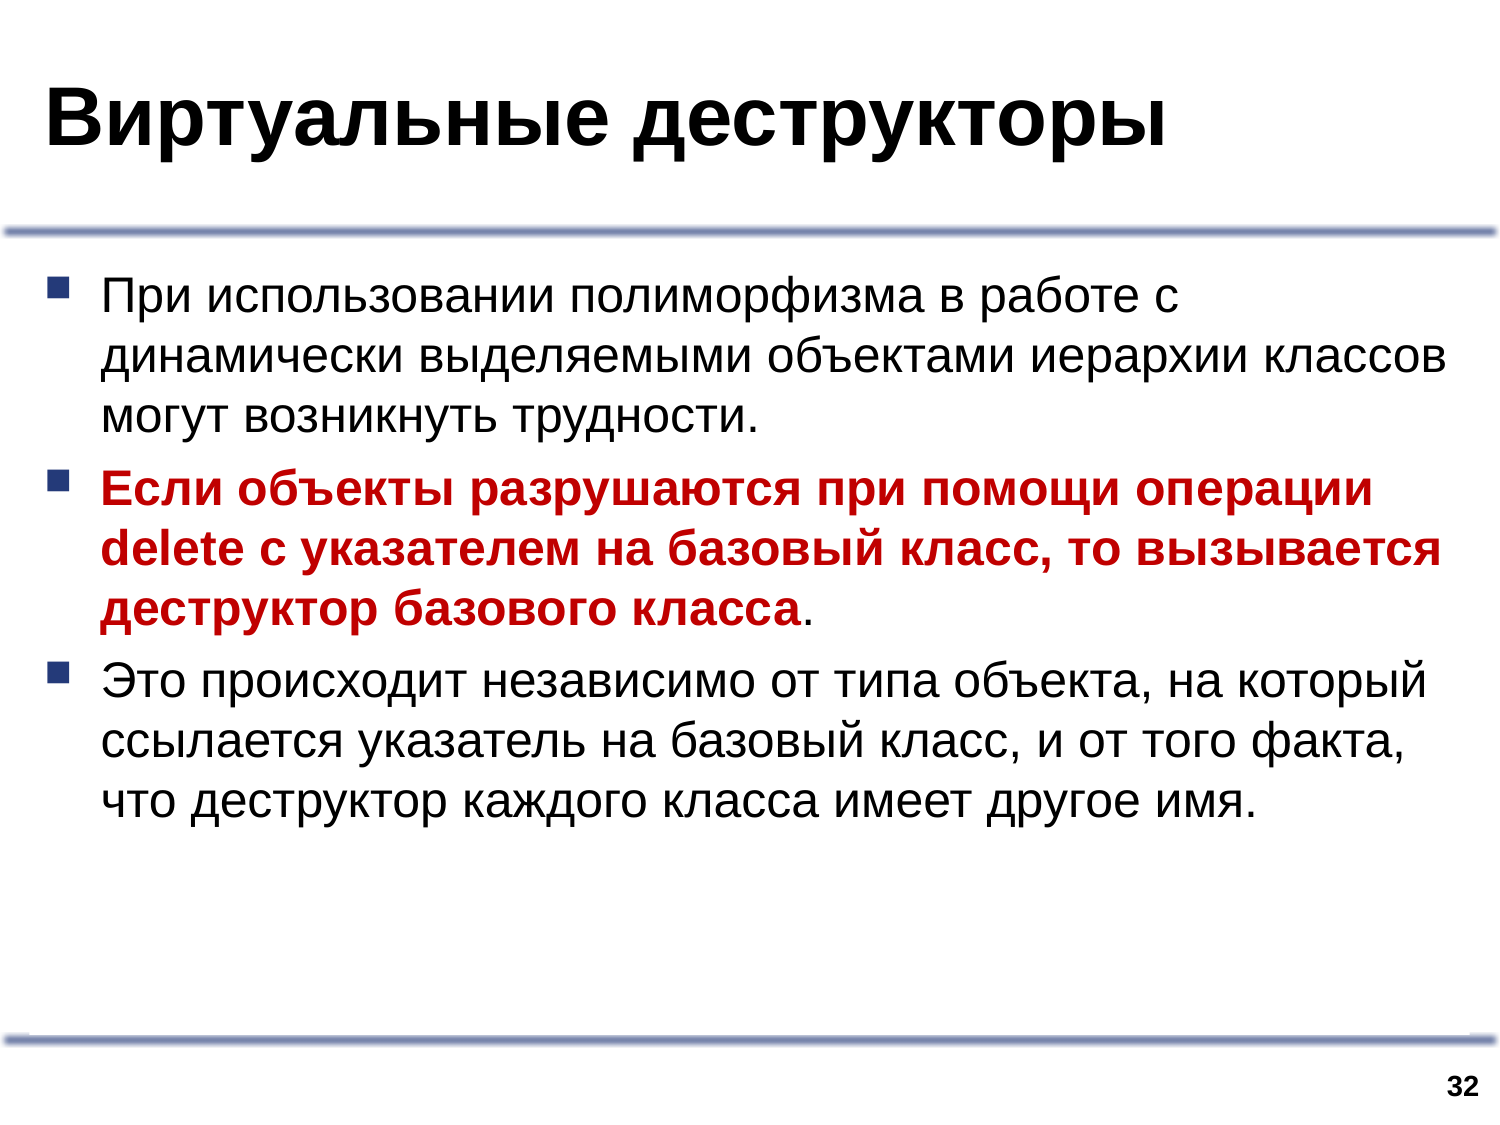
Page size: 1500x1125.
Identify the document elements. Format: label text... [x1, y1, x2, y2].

list При использовании полиморфизма в работе с динамически выделяемыми объектами иерархии классов могут возникнуть трудности. Если объекты разрушаются при помощи операции delete с указателем на базовый класс, то вызывается деструктор базового класса. Это происходит независимо от типа объекта, на который ссылается указатель на базовый класс, и от того факта, что деструктор каждого класса имеет другое имя. [29, 255, 1470, 1036]
title Виртуальные деструкторы [29, 0, 1470, 225]
slide_number 31 [1143, 1034, 1495, 1111]
